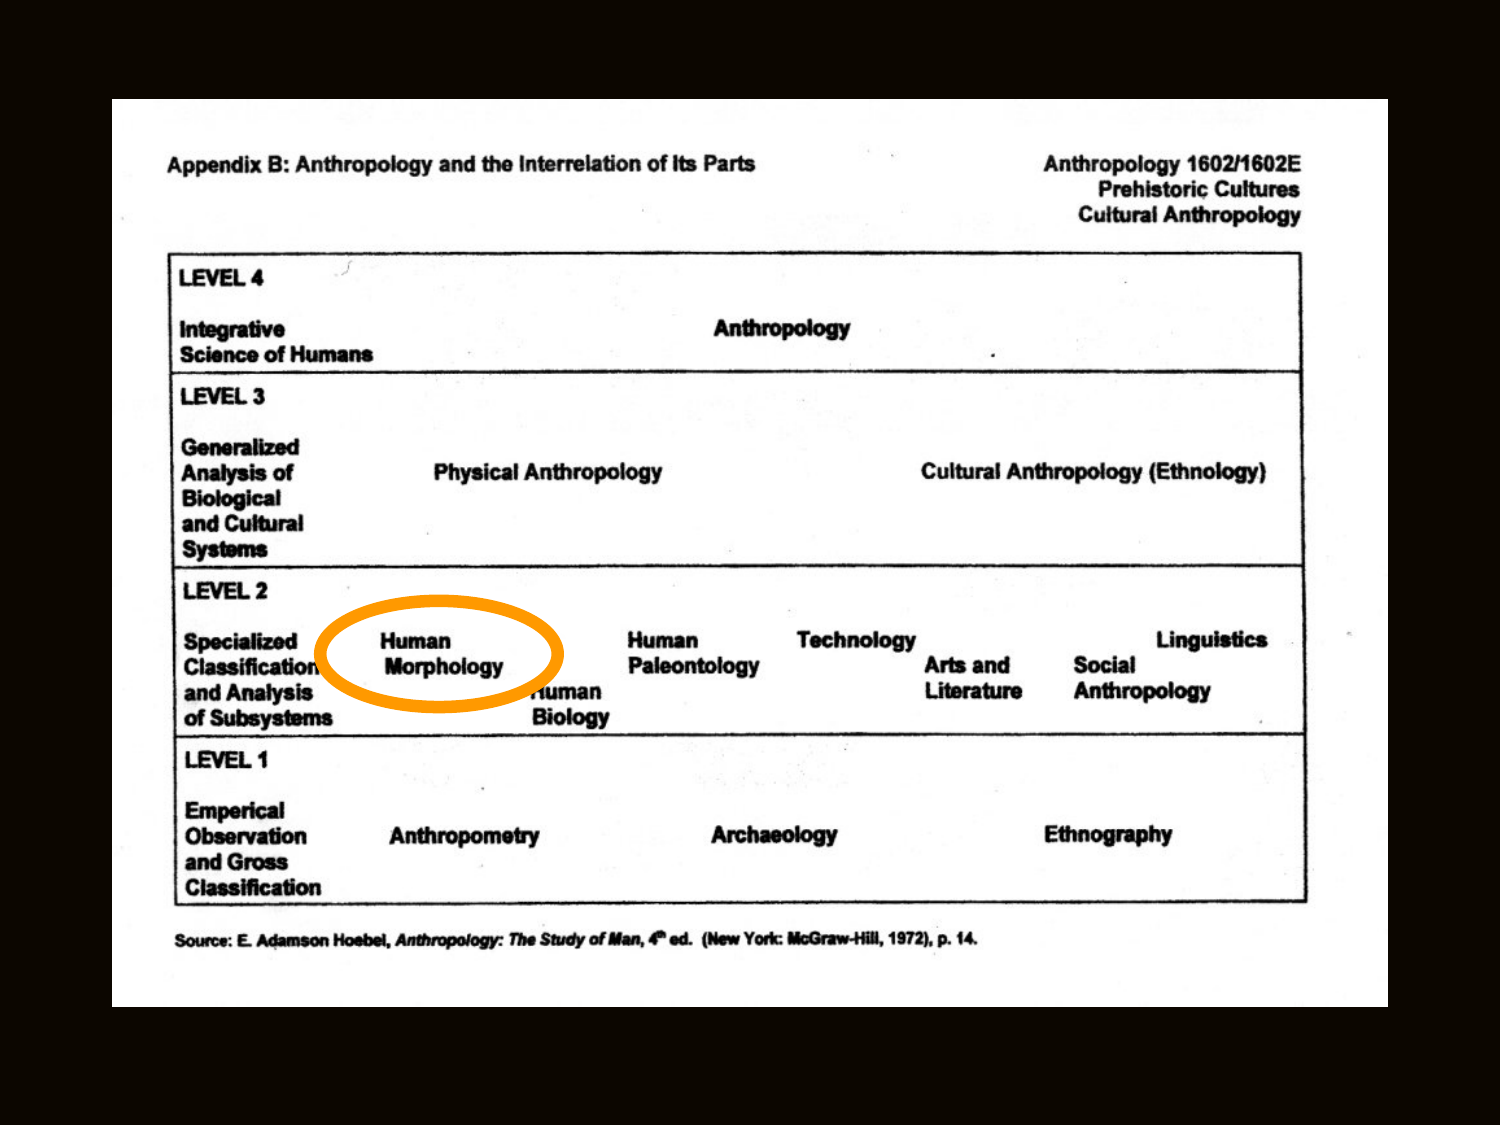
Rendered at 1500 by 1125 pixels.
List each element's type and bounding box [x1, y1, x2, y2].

picture [112, 99, 1388, 1008]
